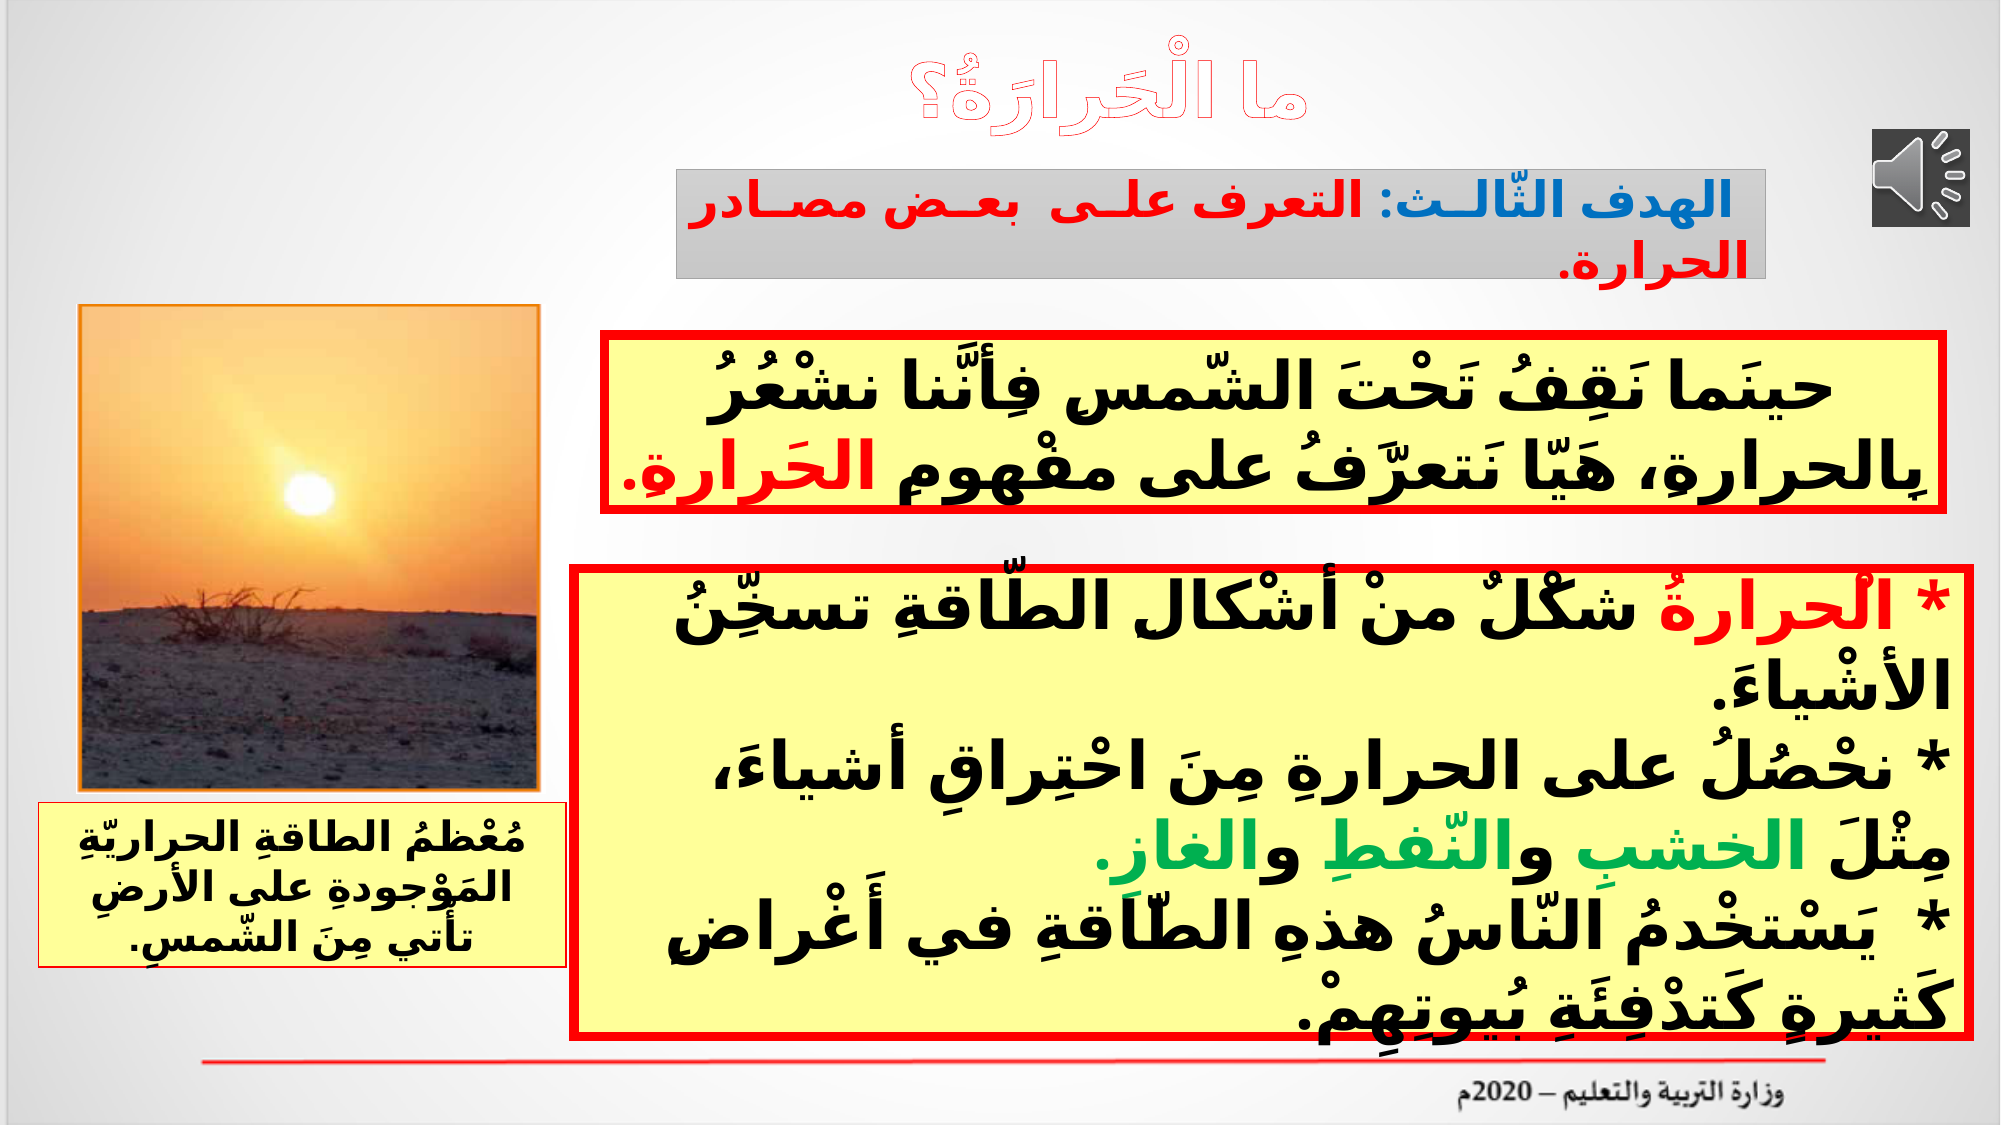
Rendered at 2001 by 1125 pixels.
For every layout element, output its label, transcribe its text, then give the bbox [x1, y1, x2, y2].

text_box الهدف الثّالث: التعرف على بعض مصادر الحرارة. [676, 169, 1766, 279]
text_box * الْحرارةُ شكْلٌ منْ أشْكالِ الطّاقةِ تسخِّنُ الأشْياءَ. * نحْصُلُ على الحرارةِ مِنَ احْتِراقِ أشياءَ، مِثْلَ الخشبِ والنّفطِ والغازِ. * يَسْتخْدمُ النّاسُ هذهِ الطّاقةِ في أَغْراضٍ كَثيرةٍ كَتدْفِئَةِ بُيوتِهِمْ. [573, 567, 1970, 1037]
text_box مُعْظمُ الطاقةِ الحراريّةِ المَوْجودةِ على الأرضِ تأْتي مِنَ الشّمسِ. [38, 802, 566, 968]
picture [0, 0, 2001, 1125]
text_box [1871, 128, 1972, 229]
text_box حينَما نَقِفُ تَحْتَ الشّمسِ فِأنَّنا نشْعُرُ بِالحرارةِ، هَيّا نَتعرَّفُ على مفْهومِ الحَرارةِ. [604, 335, 1943, 510]
text_box ما الْحَرارَةُ؟ [851, 35, 1367, 140]
